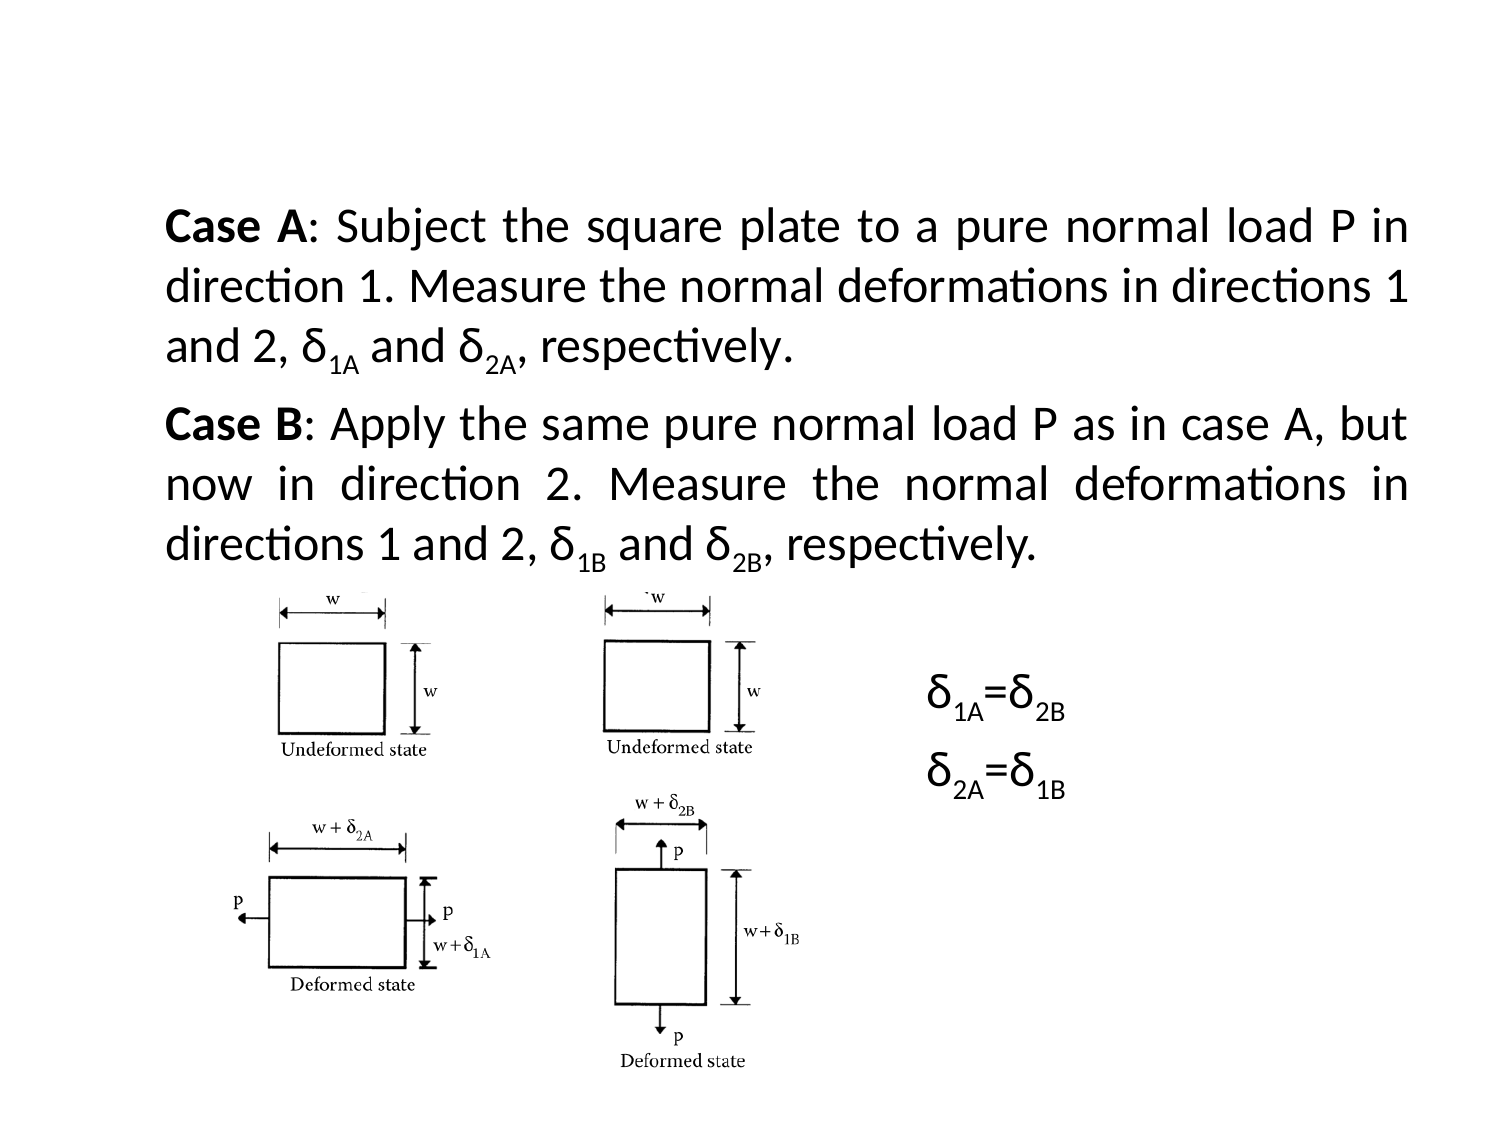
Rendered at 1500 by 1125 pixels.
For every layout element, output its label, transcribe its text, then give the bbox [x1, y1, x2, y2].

picture [218, 592, 810, 1079]
list Case A: Subject the square plate to a pure normal load P in direction 1. Measure the normal deformations in directions 1 and 2, δ1A and δ2A, respectively. Case B: Apply the same pure normal load P as in case A, but now in direction 2. Measure the normal deformations in directions 1 and 2, δ1B and δ2B, respectively. δ1A=δ2B δ2A=δ1B [75, 184, 1425, 1005]
